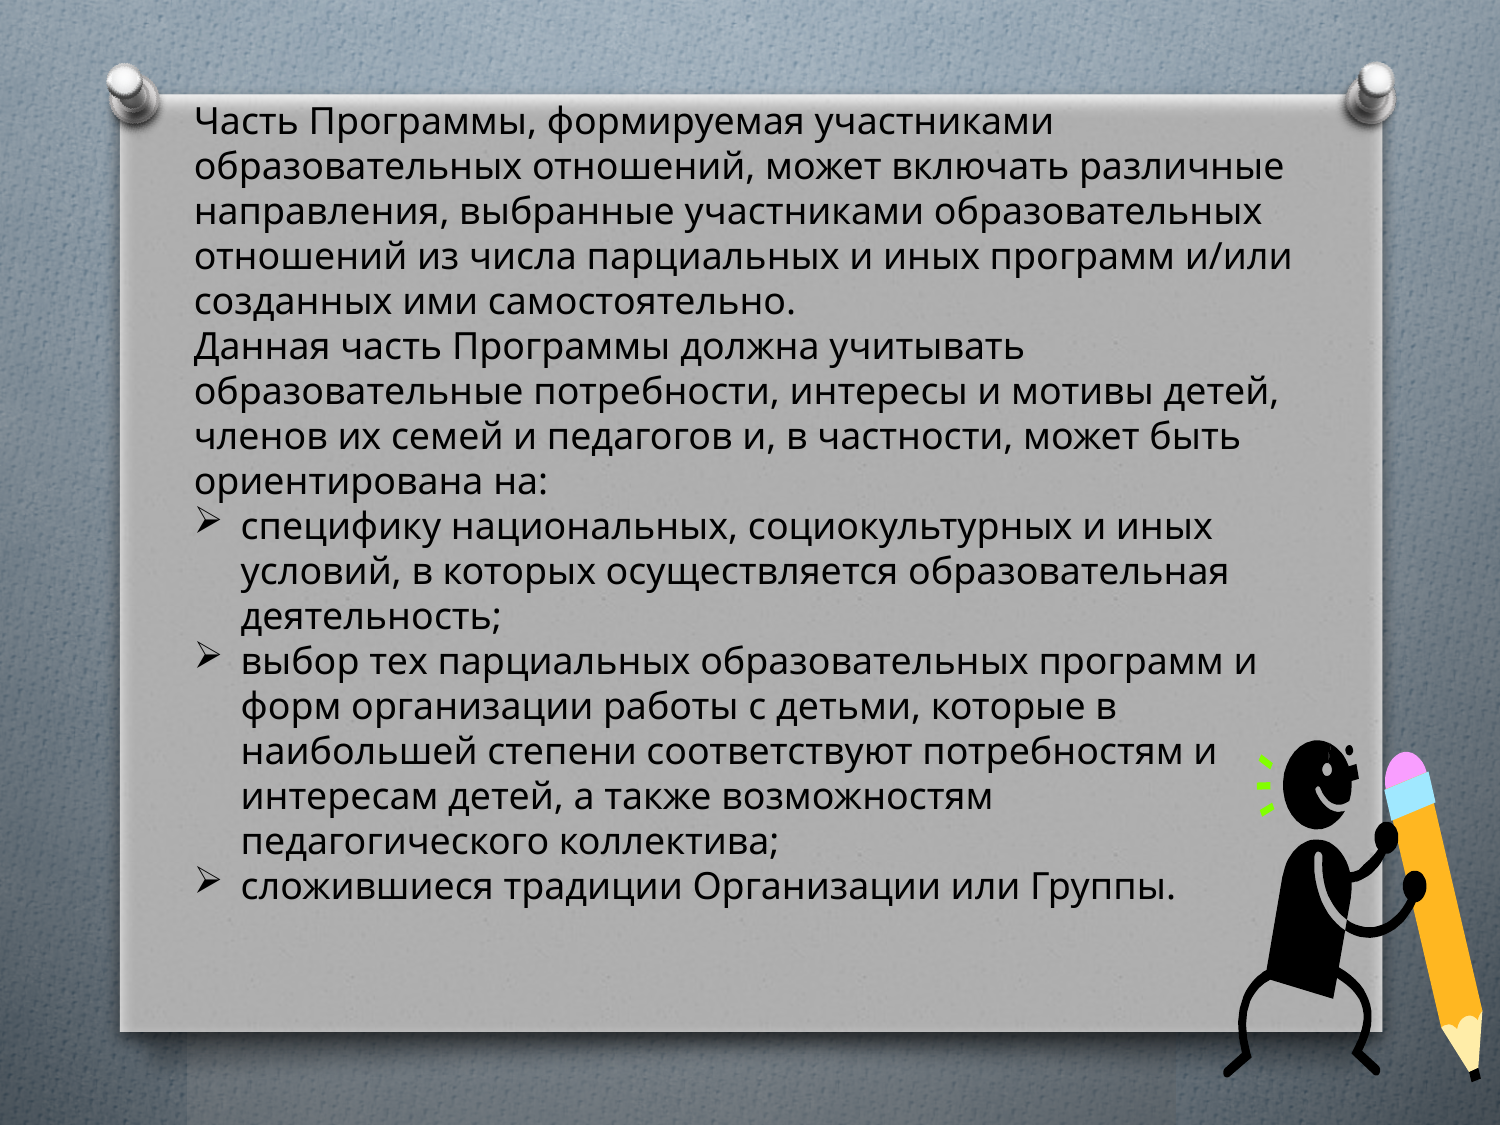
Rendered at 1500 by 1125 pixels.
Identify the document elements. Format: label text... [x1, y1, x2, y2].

text_box Часть Программы, формируемая участниками образовательных отношений, может включать различные направления, выбранные участниками образовательных отношений из числа парциальных и иных программ и/или созданных ими самостоятельно. Данная часть Программы должна учитывать образовательные потребности, интересы и мотивы детей, членов их семей и педагогов и, в частности, может быть ориентирована на: специфику национальных, социокультурных и иных условий, в которых осуществляется образовательная деятельность; выбор тех парциальных образовательных программ и форм организации работы с детьми, которые в наибольшей степени соответствуют потребностям и интересам детей, а также возможностям педагогического коллектива; сложившиеся традиции Организации или Группы. [178, 89, 1313, 915]
picture [1317, 35, 1439, 156]
picture [75, 29, 198, 153]
picture [1222, 739, 1483, 1083]
